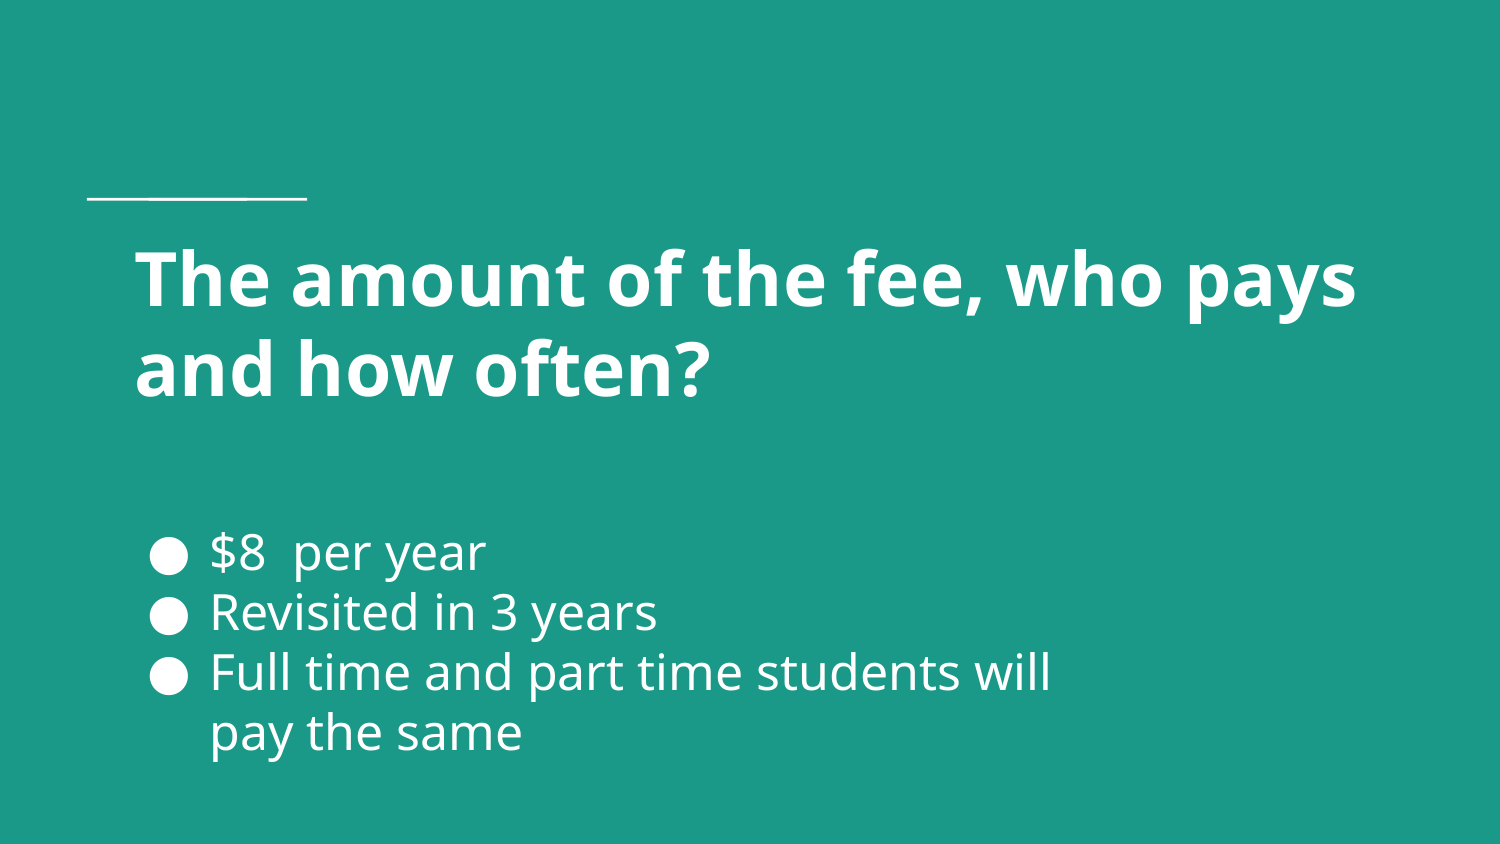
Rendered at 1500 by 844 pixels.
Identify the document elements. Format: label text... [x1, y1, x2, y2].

title The amount of the fee, who pays and how often? [119, 216, 1381, 466]
text_box $8 per year Revisited in 3 years Full time and part time students will pay the same [119, 505, 1147, 776]
